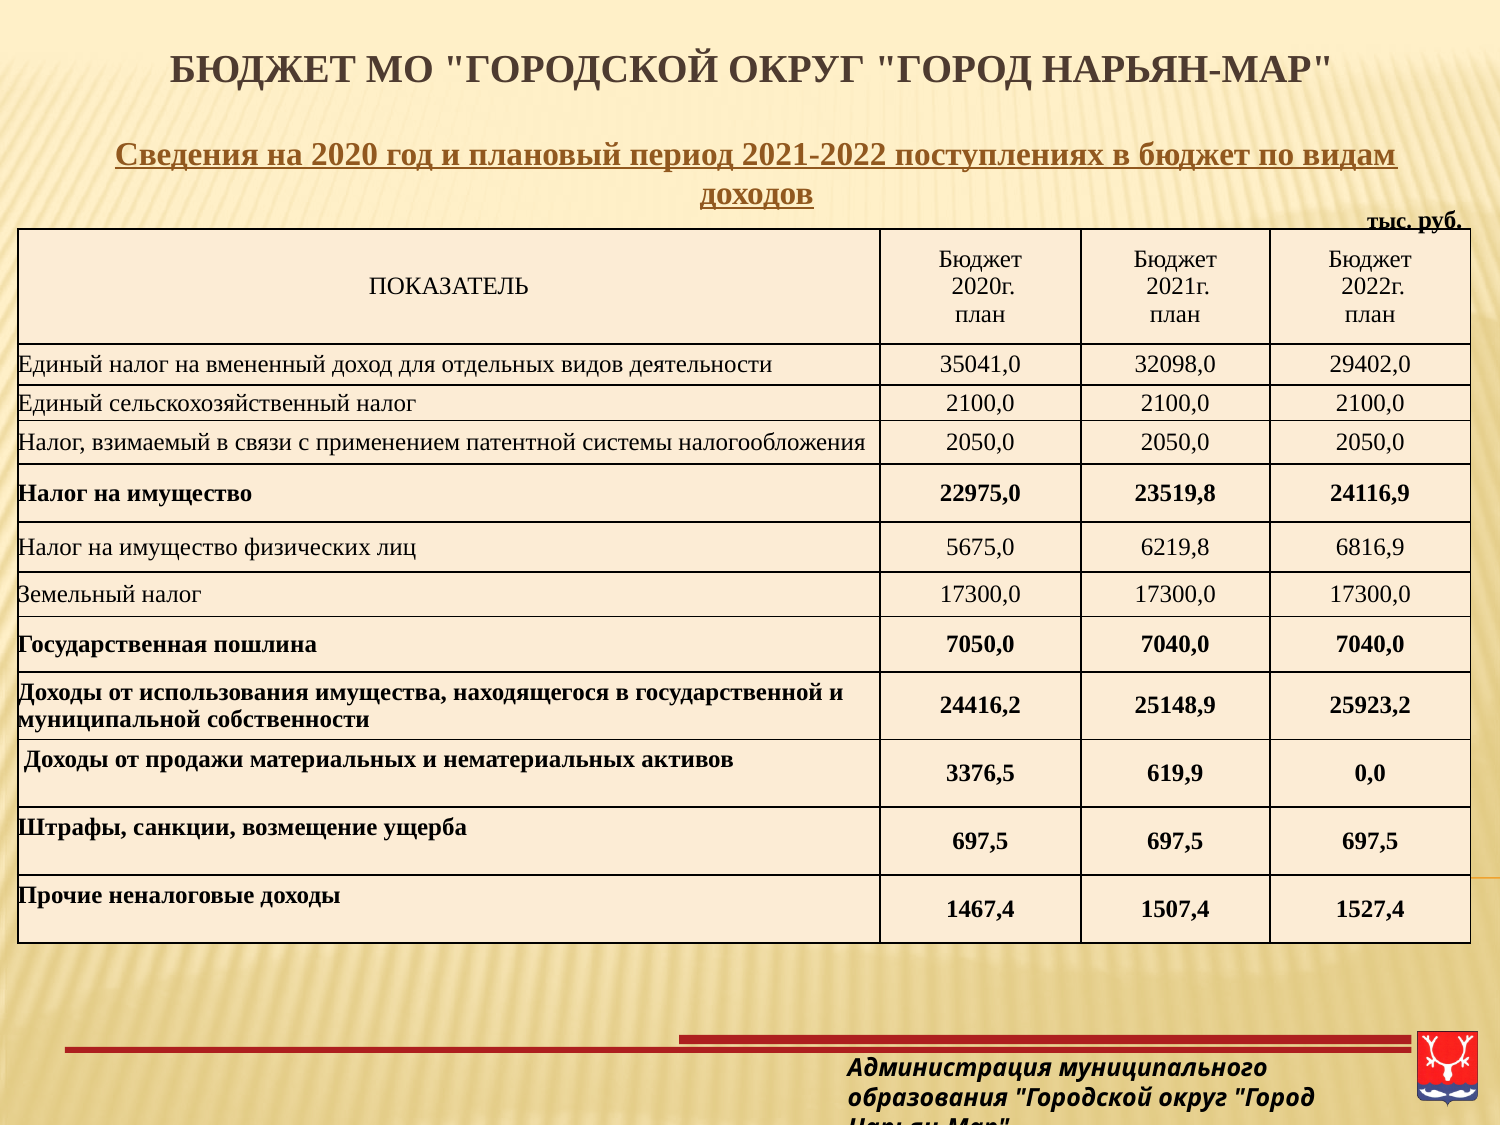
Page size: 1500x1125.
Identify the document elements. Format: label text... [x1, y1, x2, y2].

table_cell 24416,2 [881, 673, 1080, 739]
table_cell Земельный налог [19, 573, 879, 616]
table_cell 697,5 [881, 808, 1080, 874]
table_cell 29402,0 [1271, 345, 1470, 384]
table_cell 0,0 [1271, 740, 1470, 806]
table_cell 619,9 [1082, 740, 1269, 806]
table_cell 7040,0 [1271, 617, 1470, 671]
table_cell 25148,9 [1082, 673, 1269, 739]
table_cell 6219,8 [1082, 523, 1269, 571]
table_cell 2050,0 [881, 421, 1080, 463]
table_cell 2100,0 [881, 386, 1080, 420]
table_cell Государственная пошлина [19, 617, 879, 671]
title Бюджет МО "Городской округ "Город Нарьян-Мар" [58, 35, 1447, 228]
picture [1417, 1030, 1478, 1107]
table_cell 7040,0 [1082, 617, 1269, 671]
table_cell 17300,0 [1271, 573, 1470, 616]
text_box тыс. руб. [1352, 196, 1483, 242]
table_cell Штрафы, санкции, возмещение ущерба [19, 808, 879, 874]
table_cell 2050,0 [1082, 421, 1269, 463]
table_cell 17300,0 [881, 573, 1080, 616]
text_box [679, 1034, 1412, 1045]
table_cell 697,5 [1271, 808, 1470, 874]
table_cell 2100,0 [1271, 386, 1470, 420]
table_header Бюджет 2021г. план [1082, 230, 1269, 343]
table_cell 32098,0 [1082, 345, 1269, 384]
table_cell 1507,4 [1082, 876, 1269, 942]
subtitle Сведения на 2020 год и плановый период 2021-2022 поступлениях в бюджет по видам доходов [76, 136, 1437, 220]
table_cell Прочие неналоговые доходы [19, 876, 879, 942]
table_cell 22975,0 [881, 465, 1080, 521]
table_cell 17300,0 [1082, 573, 1269, 616]
table_cell 1527,4 [1271, 876, 1470, 942]
table_cell Доходы от использования имущества, находящегося в государственной и муниципальной собственности [19, 673, 879, 739]
table_cell Налог, взимаемый в связи с применением патентной системы налогообложения [19, 421, 879, 463]
table_cell Единый сельскохозяйственный налог [19, 386, 879, 420]
text_box Администрация муниципального образования "Городской округ "Город Нарьян-Мар" [832, 1044, 1388, 1125]
table_cell 1467,4 [881, 876, 1080, 942]
table_header ПОКАЗАТЕЛЬ [19, 230, 879, 343]
table_cell 25923,2 [1271, 673, 1470, 739]
table_cell 2100,0 [1082, 386, 1269, 420]
table_header Бюджет 2022г. план [1271, 230, 1470, 343]
table_cell 5675,0 [881, 523, 1080, 571]
table_cell 7050,0 [881, 617, 1080, 671]
table_cell Налог на имущество [19, 465, 879, 521]
table_cell Налог на имущество физических лиц [19, 523, 879, 571]
table_cell 3376,5 [881, 740, 1080, 806]
text_box [64, 1046, 832, 1053]
text_box [1388, 1046, 1407, 1053]
table_cell 6816,9 [1271, 523, 1470, 571]
table_cell 24116,9 [1271, 465, 1470, 521]
table_cell Единый налог на вмененный доход для отдельных видов деятельности [19, 345, 879, 384]
table_cell 2050,0 [1271, 421, 1470, 463]
table_header Бюджет 2020г. план [881, 230, 1080, 343]
table_cell 35041,0 [881, 345, 1080, 384]
table_cell 697,5 [1082, 808, 1269, 874]
table_cell Доходы от продажи материальных и нематериальных активов [19, 740, 879, 806]
table_cell 23519,8 [1082, 465, 1269, 521]
